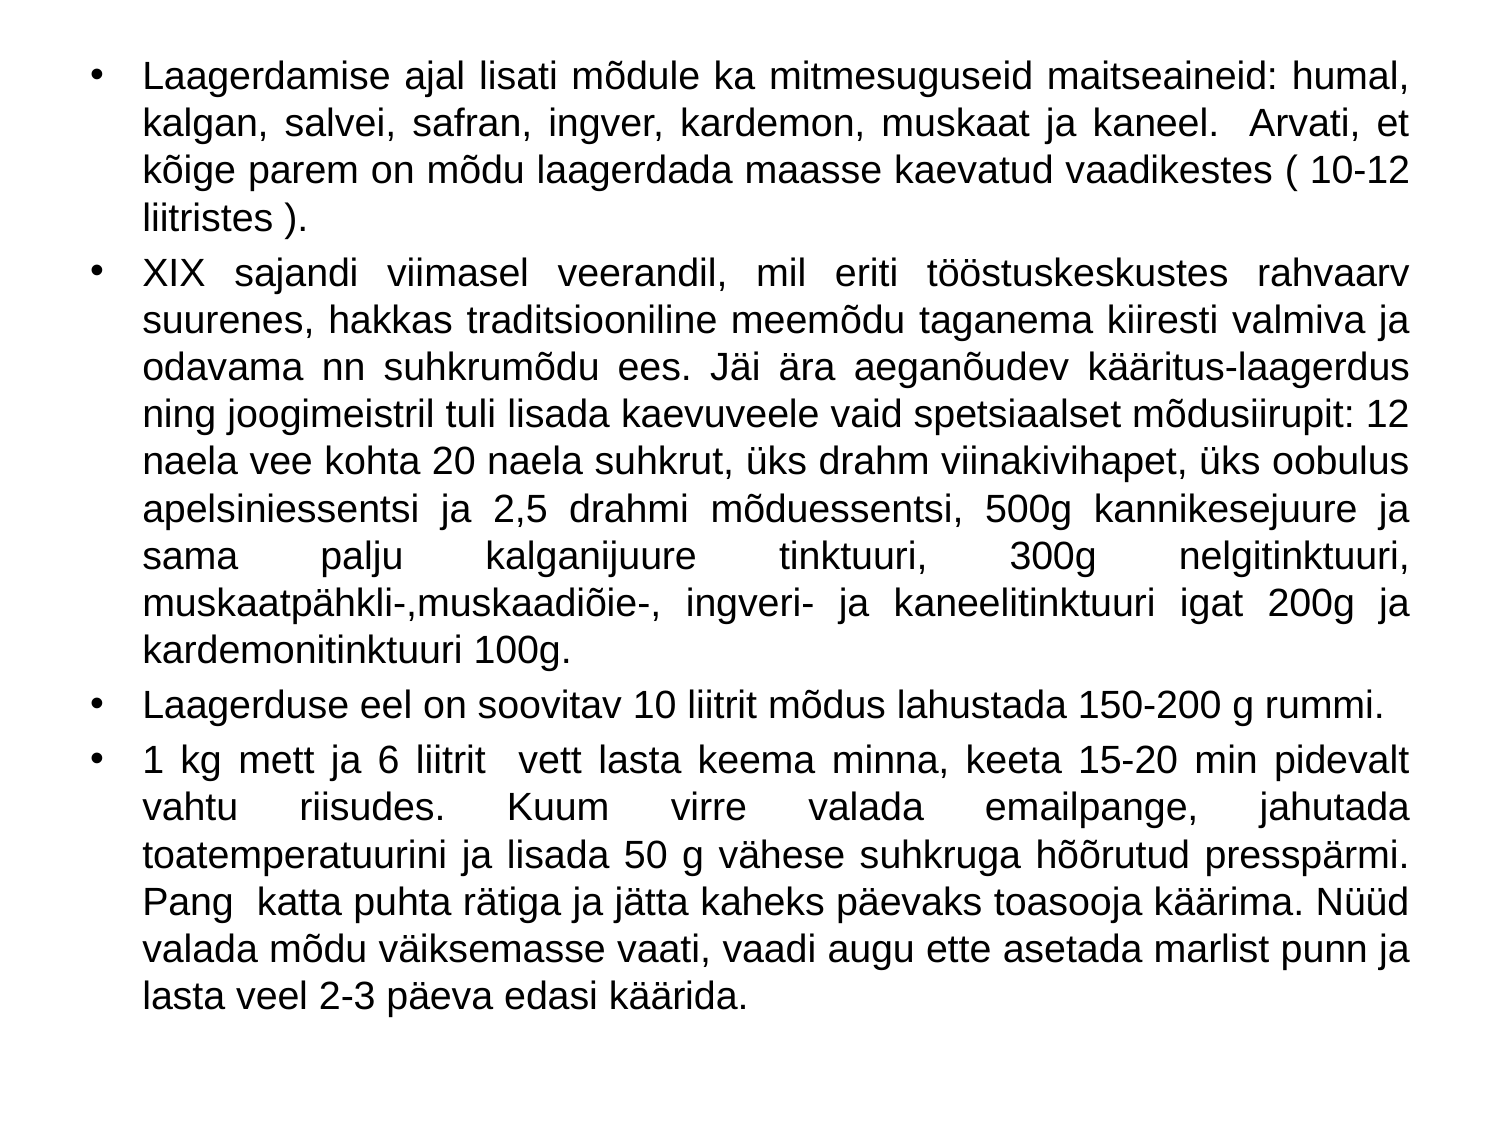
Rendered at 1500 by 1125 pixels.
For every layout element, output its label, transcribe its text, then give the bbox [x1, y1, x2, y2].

list Laagerdamise ajal lisati mõdule ka mitmesuguseid maitseaineid: humal, kalgan, salvei, safran, ingver, kardemon, muskaat ja kaneel. Arvati, et kõige parem on mõdu laagerdada maasse kaevatud vaadikestes ( 10-12 liitristes ). XIX sajandi viimasel veerandil, mil eriti tööstuskeskustes rahvaarv suurenes, hakkas traditsiooniline meemõdu taganema kiiresti valmiva ja odavama nn suhkrumõdu ees. Jäi ära aeganõudev kääritus-laagerdus ning joogimeistril tuli lisada kaevuveele vaid spetsiaalset mõdusiirupit: 12 naela vee kohta 20 naela suhkrut, üks drahm viinakivihapet, üks oobulus apelsiniessentsi ja 2,5 drahmi mõduessentsi, 500g kannikesejuure ja sama palju kalganijuure tinktuuri, 300g nelgitinktuuri, muskaatpähkli-,muskaadiõie-, ingveri- ja kaneelitinktuuri igat 200g ja kardemonitinktuuri 100g. Laagerduse eel on soovitav 10 liitrit mõdus lahustada 150-200 g rummi. 1 kg mett ja 6 liitrit vett lasta keema minna, keeta 15-20 min pidevalt vahtu riisudes. Kuum virre valada emailpange, jahutada toatemperatuurini ja lisada 50 g vähese suhkruga hõõrutud presspärmi. Pang katta puhta rätiga ja jätta kaheks päevaks toasooja käärima. Nüüd valada mõdu väiksemasse vaati, vaadi augu ette asetada marlist punn ja lasta veel 2-3 päeva edasi käärida. [75, 42, 1425, 1035]
